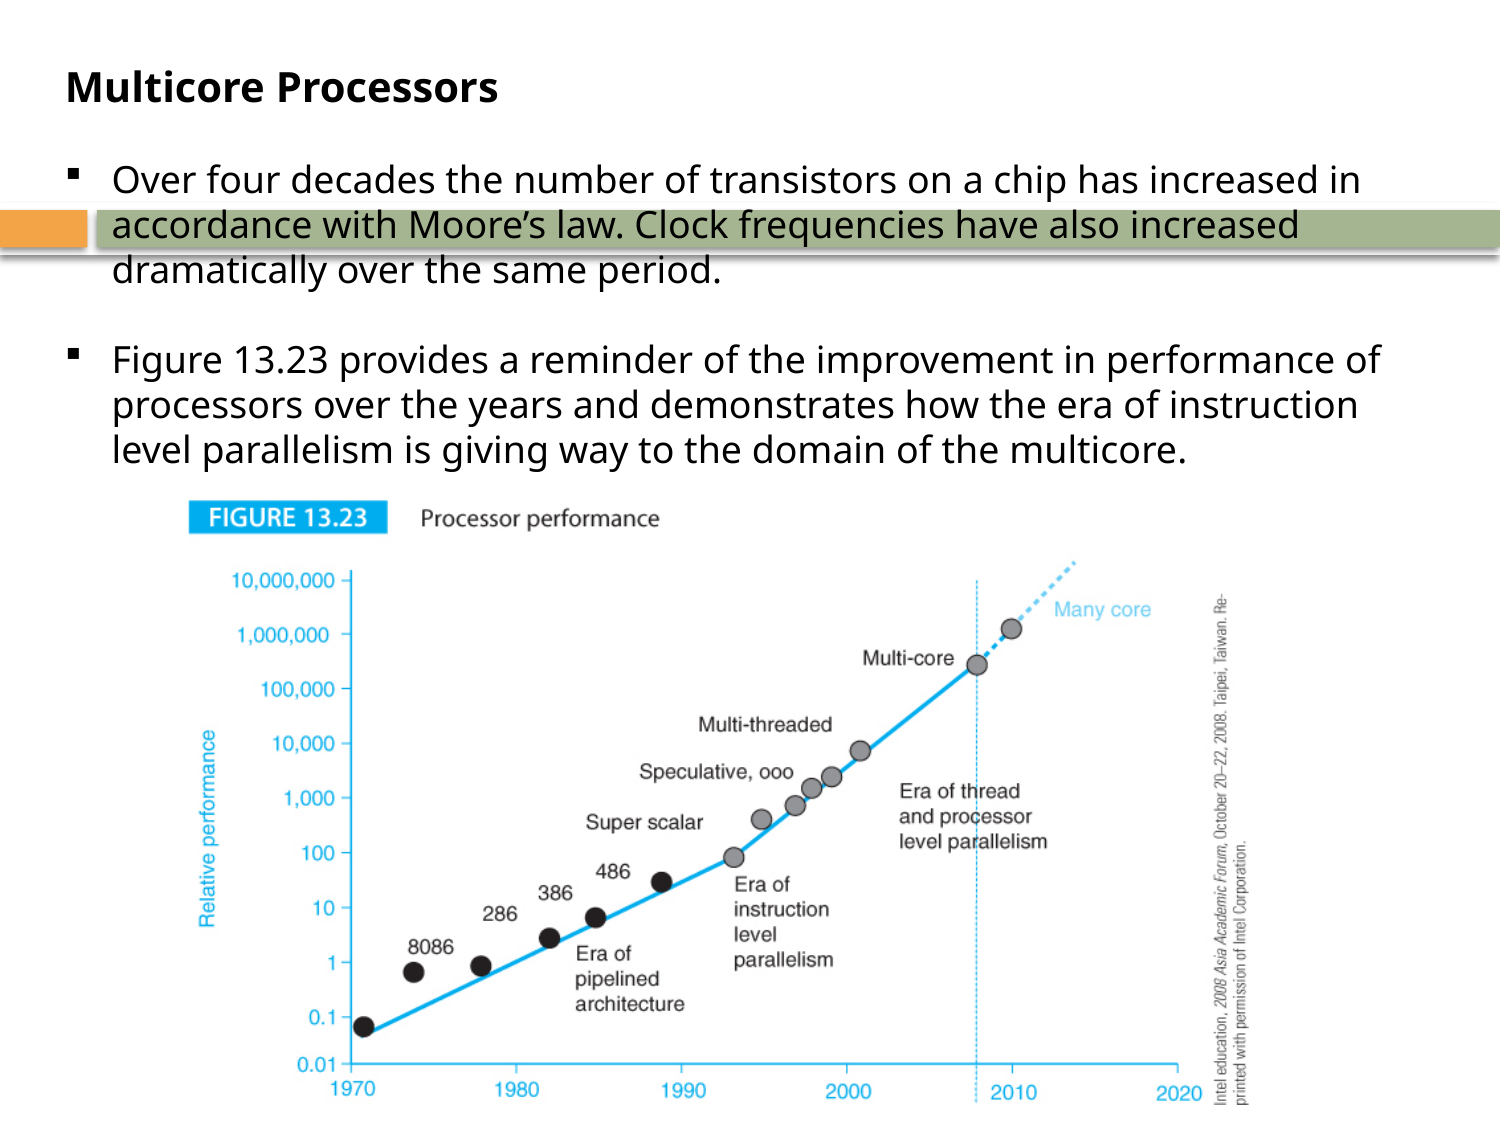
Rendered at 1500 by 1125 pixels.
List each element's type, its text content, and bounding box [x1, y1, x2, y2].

picture [188, 500, 1249, 1106]
text_box Multicore Processors Over four decades the number of transistors on a chip has increased in accordance with Moore’s law. Clock frequencies have also increased dramatically over the same period. Figure 13.23 provides a reminder of the improvement in performance of processors over the years and demonstrates how the era of instruction level parallelism is giving way to the domain of the multicore. [49, 53, 1463, 479]
